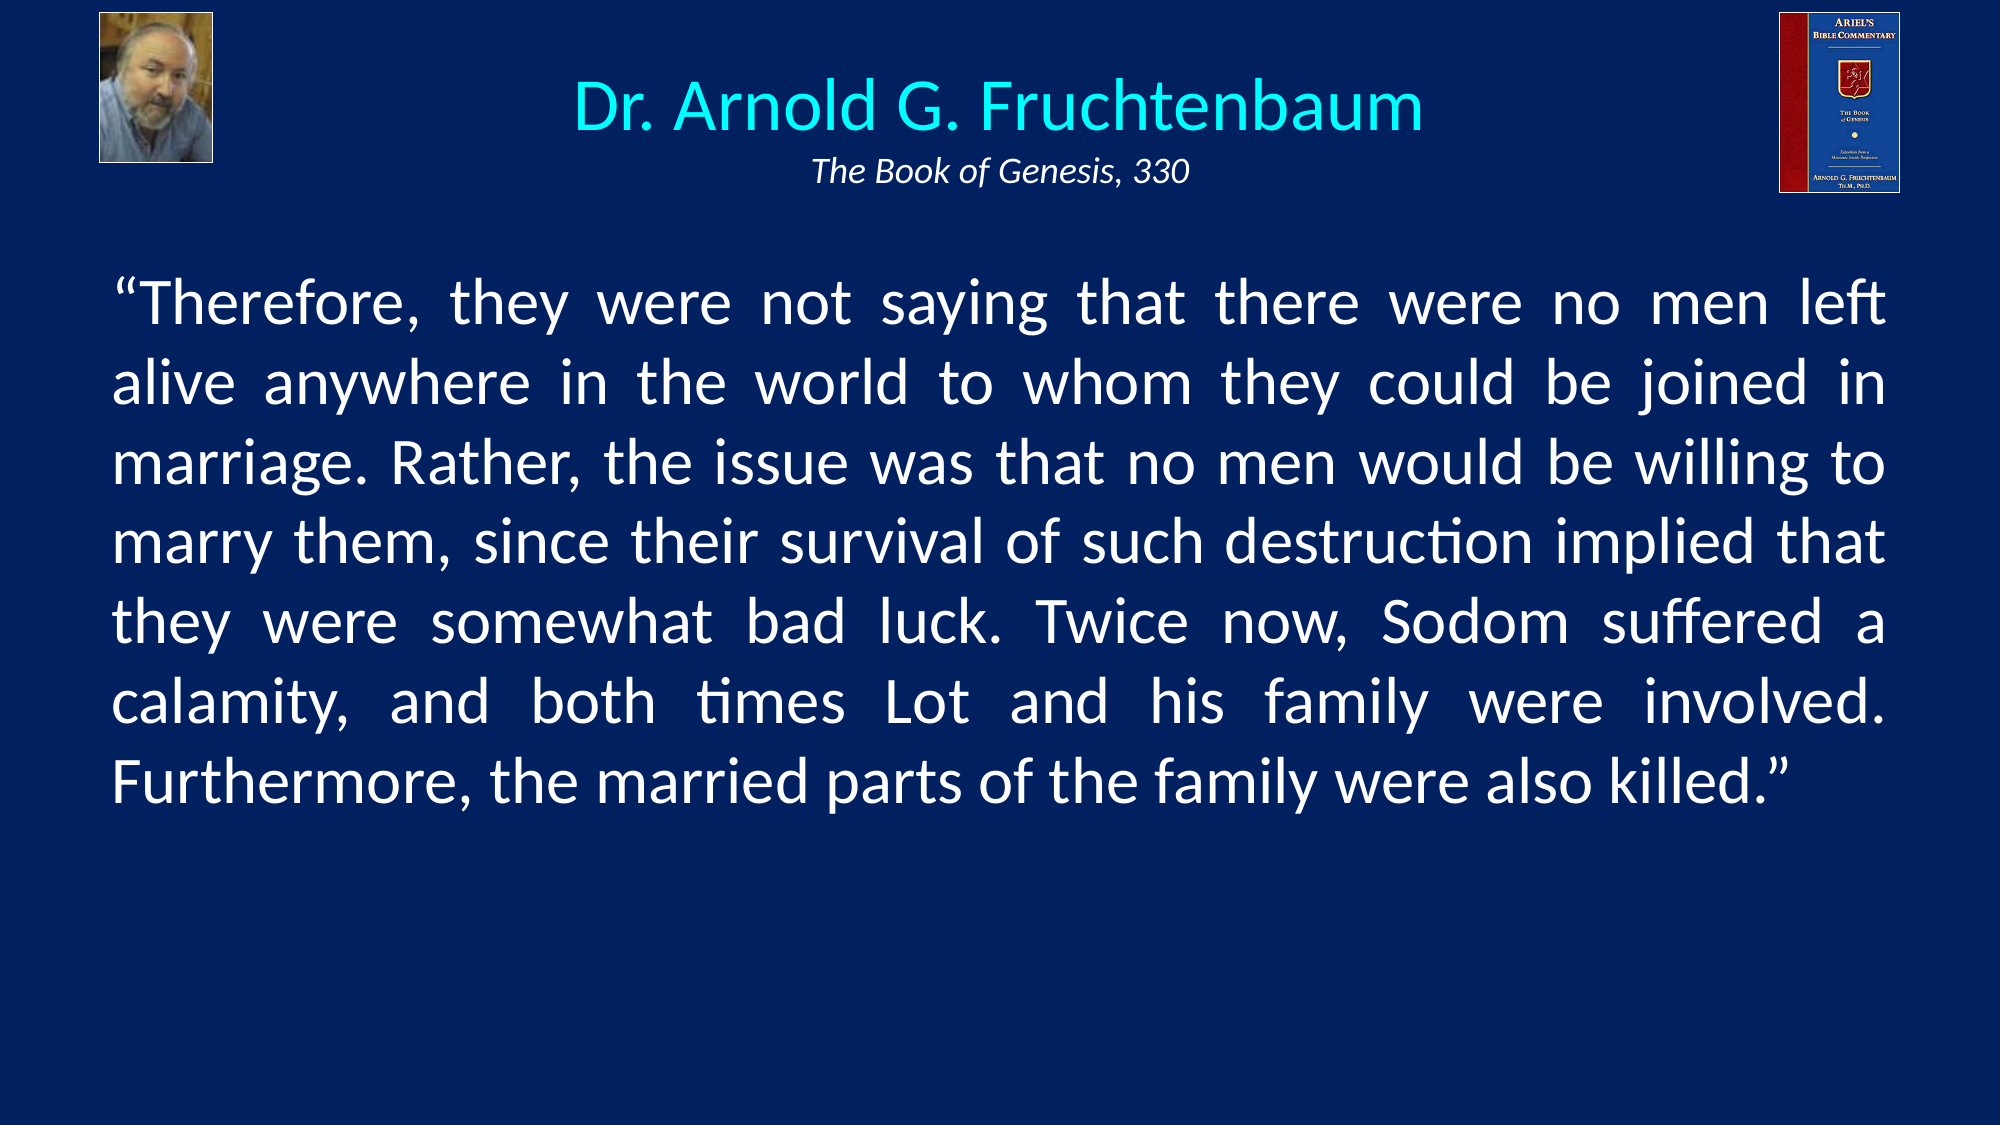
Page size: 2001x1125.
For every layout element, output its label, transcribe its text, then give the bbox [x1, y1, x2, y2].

text_box Dr. Arnold G. Fruchtenbaum The Book of Genesis, 330 [554, 48, 1446, 199]
picture [99, 12, 213, 163]
list “Therefore, they were not saying that there were no men left alive anywhere in the world to whom they could be joined in marriage. Rather, the issue was that no men would be willing to marry them, since their survival of such destruction implied that they were somewhat bad luck. Twice now, Sodom suffered a calamity, and both times Lot and his family were involved. Furthermore, the married parts of the family were also killed.” [95, 249, 1905, 1038]
picture [1779, 12, 1901, 193]
